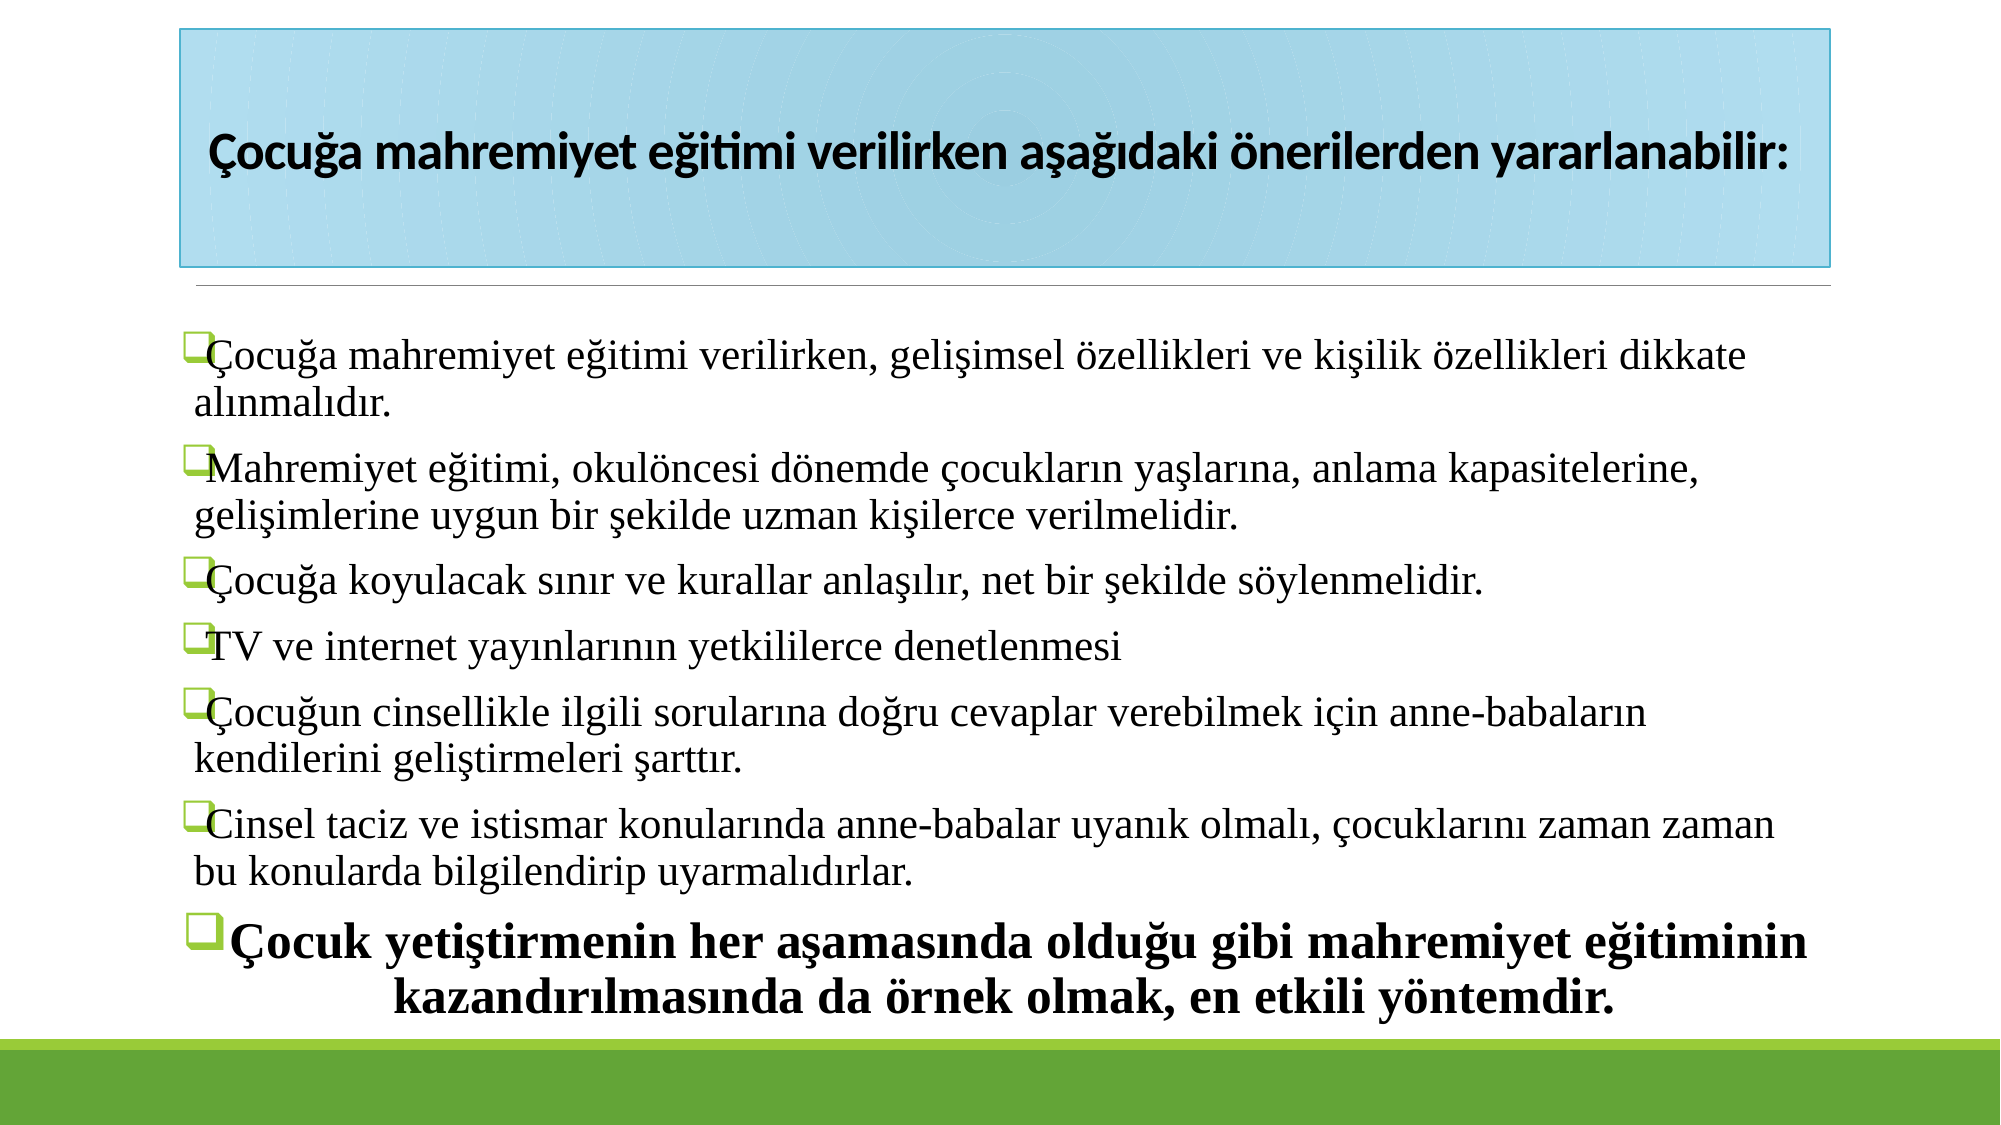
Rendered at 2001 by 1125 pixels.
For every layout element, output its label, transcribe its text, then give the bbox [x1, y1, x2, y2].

text_box Çocuğa mahremiyet eğitimi verilirken aşağıdaki önerilerden yararlanabilir: [179, 28, 1831, 268]
list Çocuğa mahremiyet eğitimi verilirken, gelişimsel özellikleri ve kişilik özellikleri dikkate alınmalıdır. Mahremiyet eğitimi, okulöncesi dönemde çocukların yaşlarına, anlama kapasitelerine, gelişimlerine uygun bir şekilde uzman kişilerce verilmelidir. Çocuğa koyulacak sınır ve kurallar anlaşılır, net bir şekilde söylenmelidir. TV ve internet yayınlarının yetkililerce denetlenmesi Çocuğun cinsellikle ilgili sorularına doğru cevaplar verebilmek için anne-babaların kendilerini geliştirmeleri şarttır. Cinsel taciz ve istismar konularında anne-babalar uyanık olmalı, çocuklarını zaman zaman bu konularda bilgilendirip uyarmalıdırlar. Çocuk yetiştirmenin her aşamasında olduğu gibi mahremiyet eğitiminin kazandırılmasında da örnek olmak, en etkili yöntemdir. [180, 268, 1830, 1034]
